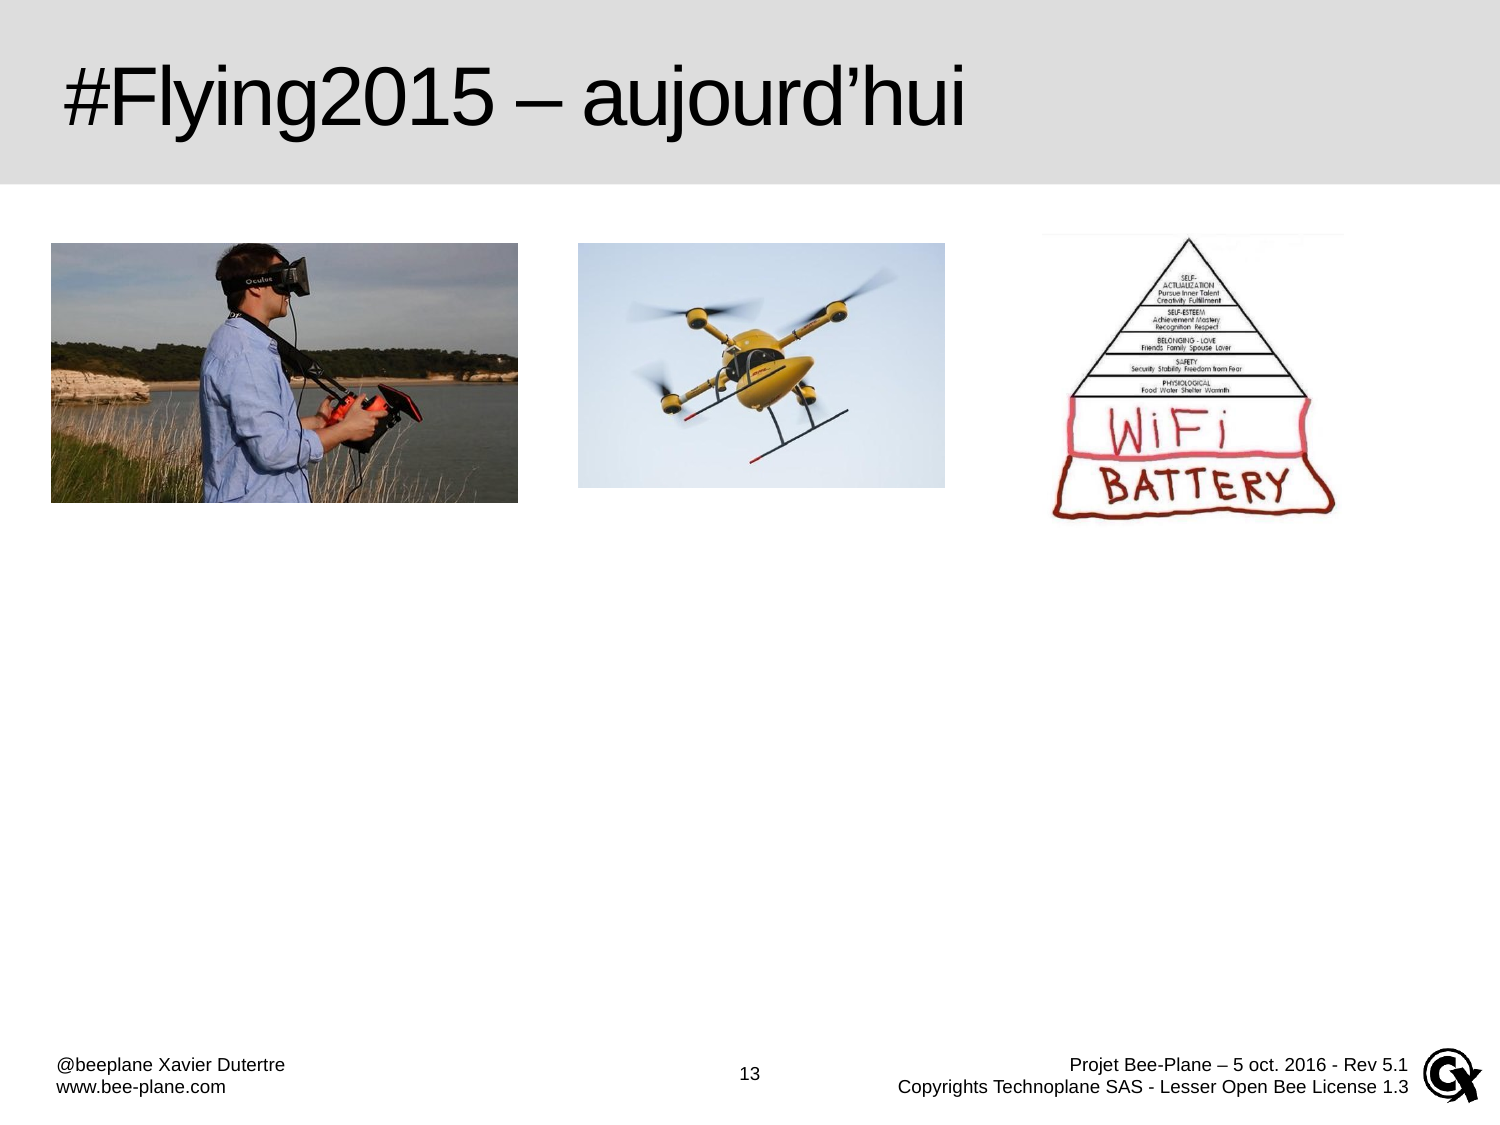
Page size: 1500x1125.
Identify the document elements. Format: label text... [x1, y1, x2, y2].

picture [1042, 233, 1345, 528]
title #Flying2015 – aujourd’hui [49, 10, 1400, 174]
picture [51, 243, 518, 503]
picture [1421, 1046, 1483, 1104]
picture [578, 243, 946, 489]
